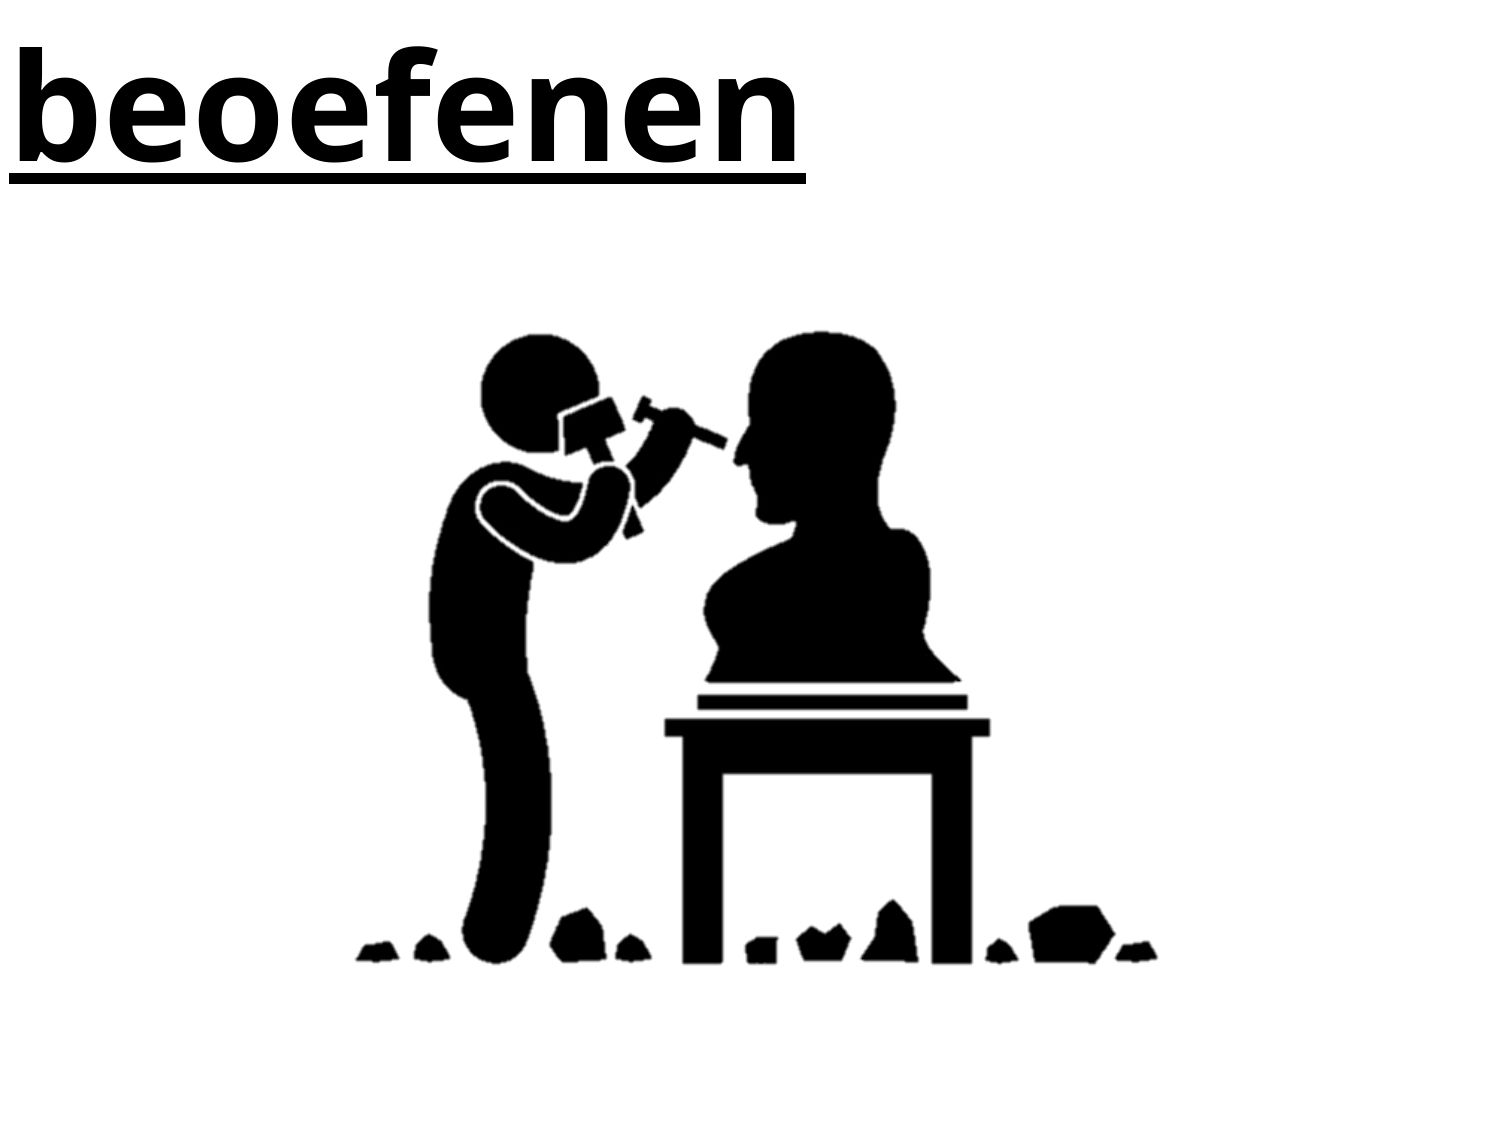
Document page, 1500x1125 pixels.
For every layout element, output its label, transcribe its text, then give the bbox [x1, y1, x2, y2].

text_box beoefenen [0, 4, 1500, 199]
picture [289, 278, 1211, 1003]
